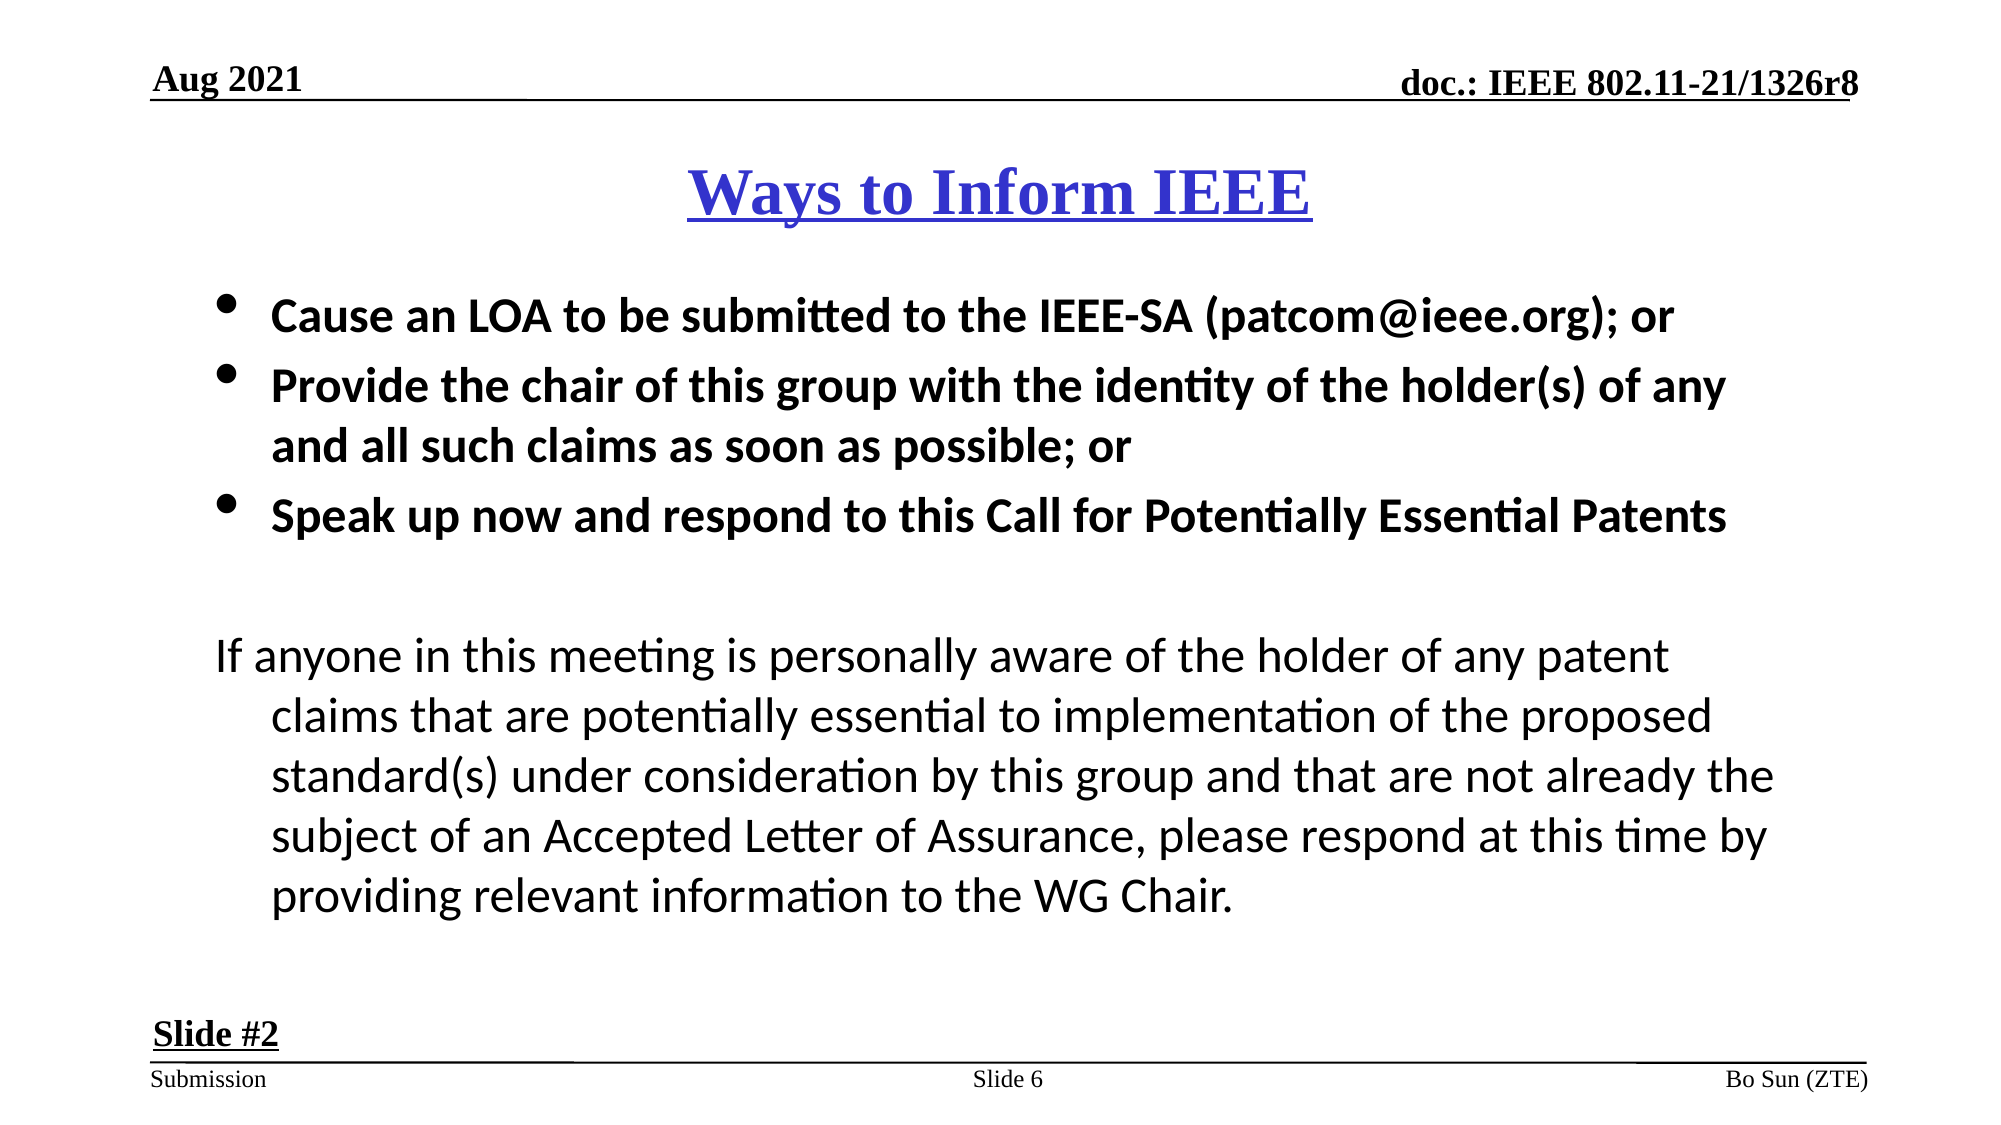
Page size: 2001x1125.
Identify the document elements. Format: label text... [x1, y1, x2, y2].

footer Bo Sun (ZTE) [1171, 1061, 1869, 1093]
text_box Ways to Inform IEEE [362, 100, 1638, 275]
text_box Cause an LOA to be submitted to the IEEE-SA (patcom@ieee.org); or Provide the chair of this group with the identity of the holder(s) of any and all such claims as soon as possible; or Speak up now and respond to this Call for Potentially Essential Patents If anyone in this meeting is personally aware of the holder of any patent claims that are potentially essential to implementation of the proposed standard(s) under consideration by this group and that are not already the subject of an Accepted Letter of Assurance, please respond at this time by providing relevant information to the WG Chair. [200, 275, 1800, 975]
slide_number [152, 54, 563, 100]
slide_number Slide 6 [949, 1061, 1067, 1123]
text_box Slide #2 [138, 1001, 295, 1062]
